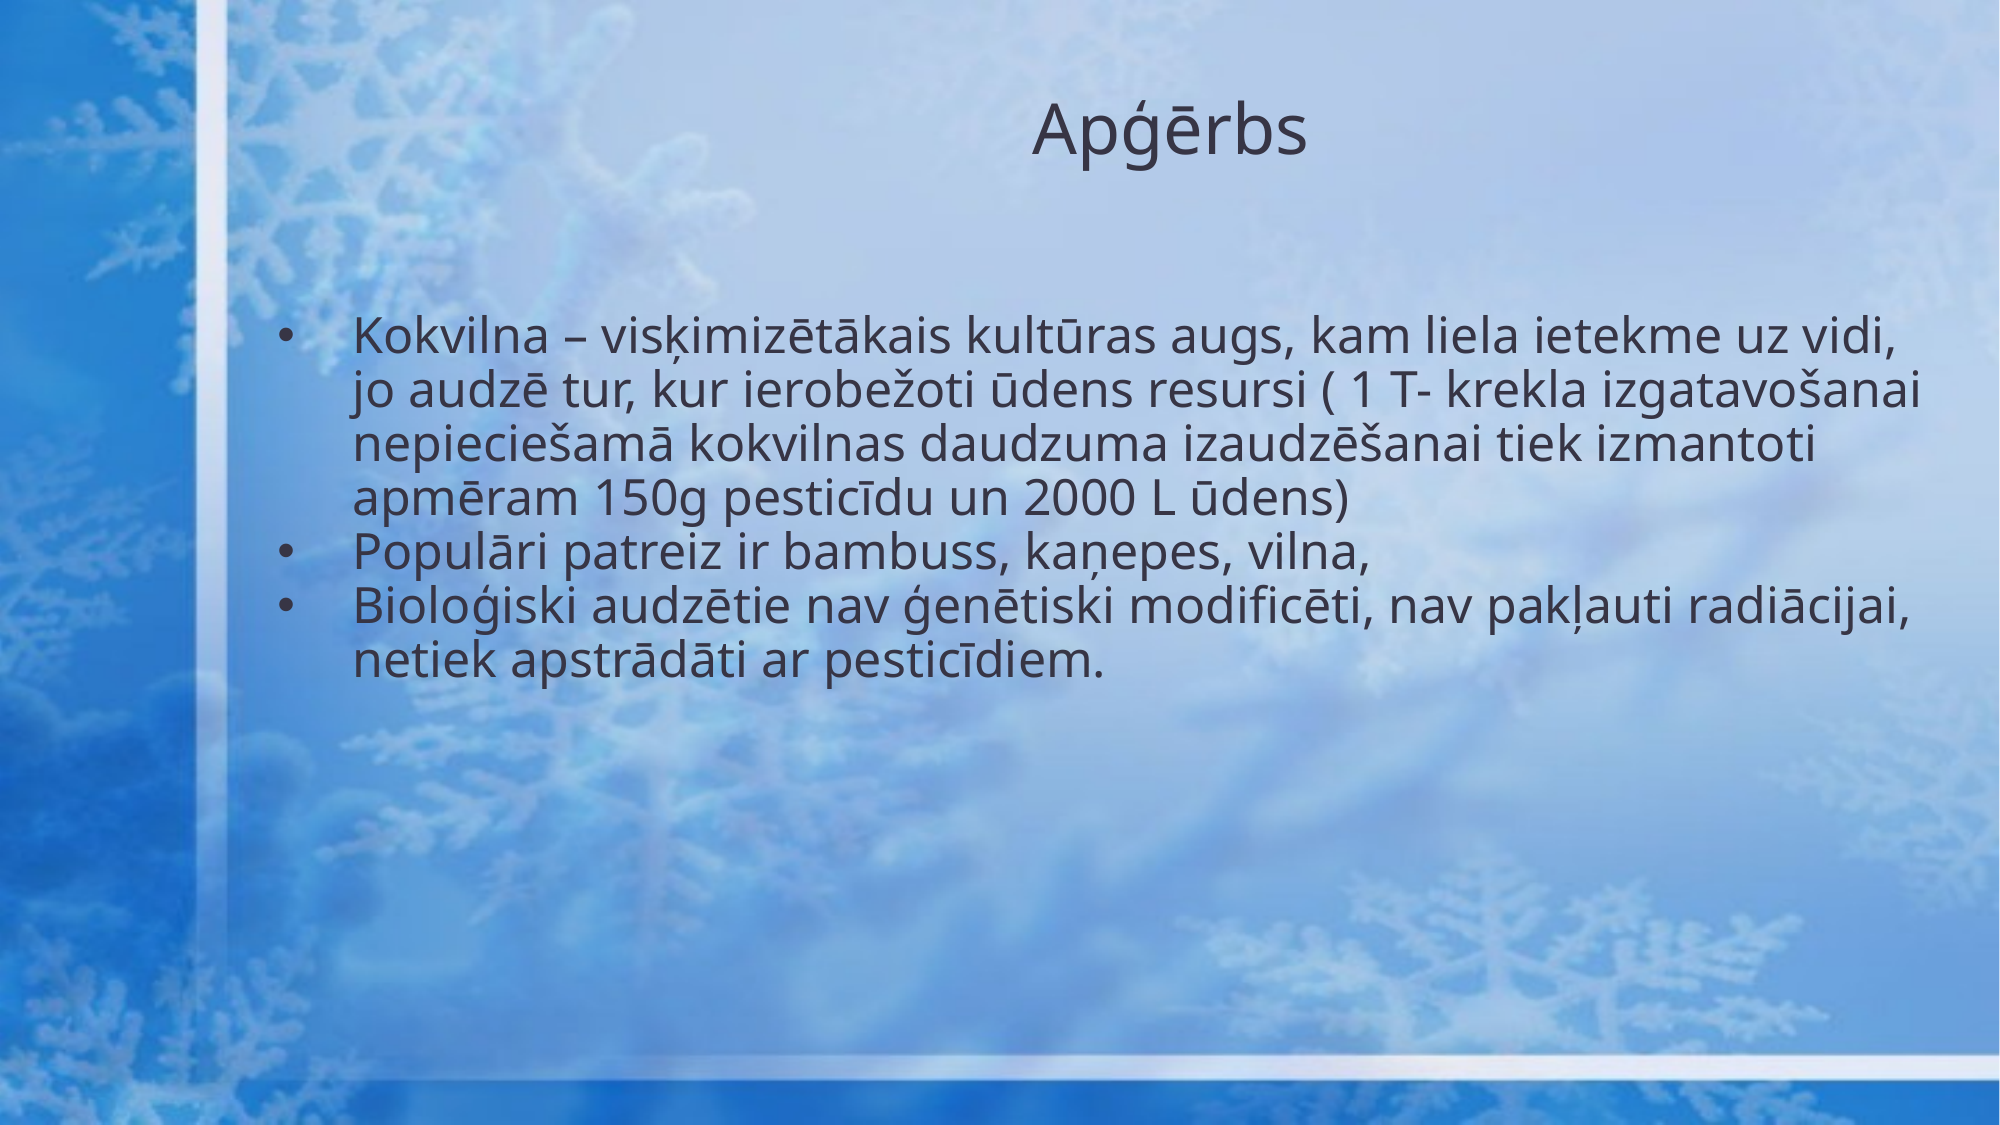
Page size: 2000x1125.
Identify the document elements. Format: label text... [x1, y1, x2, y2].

picture [0, 0, 2000, 1125]
title Apģērbs [262, 54, 1957, 185]
list Kokvilna – visķimizētākais kultūras augs, kam liela ietekme uz vidi, jo audzē tur, kur ierobežoti ūdens resursi ( 1 T- krekla izgatavošanai nepieciešamā kokvilnas daudzuma izaudzēšanai tiek izmantoti apmēram 150g pesticīdu un 2000 L ūdens) Populāri patreiz ir bambuss, kaņepes, vilna, Bioloģiski audzētie nav ģenētiski modificēti, nav pakļauti radiācijai, netiek apstrādāti ar pesticīdiem. [262, 302, 1957, 1035]
